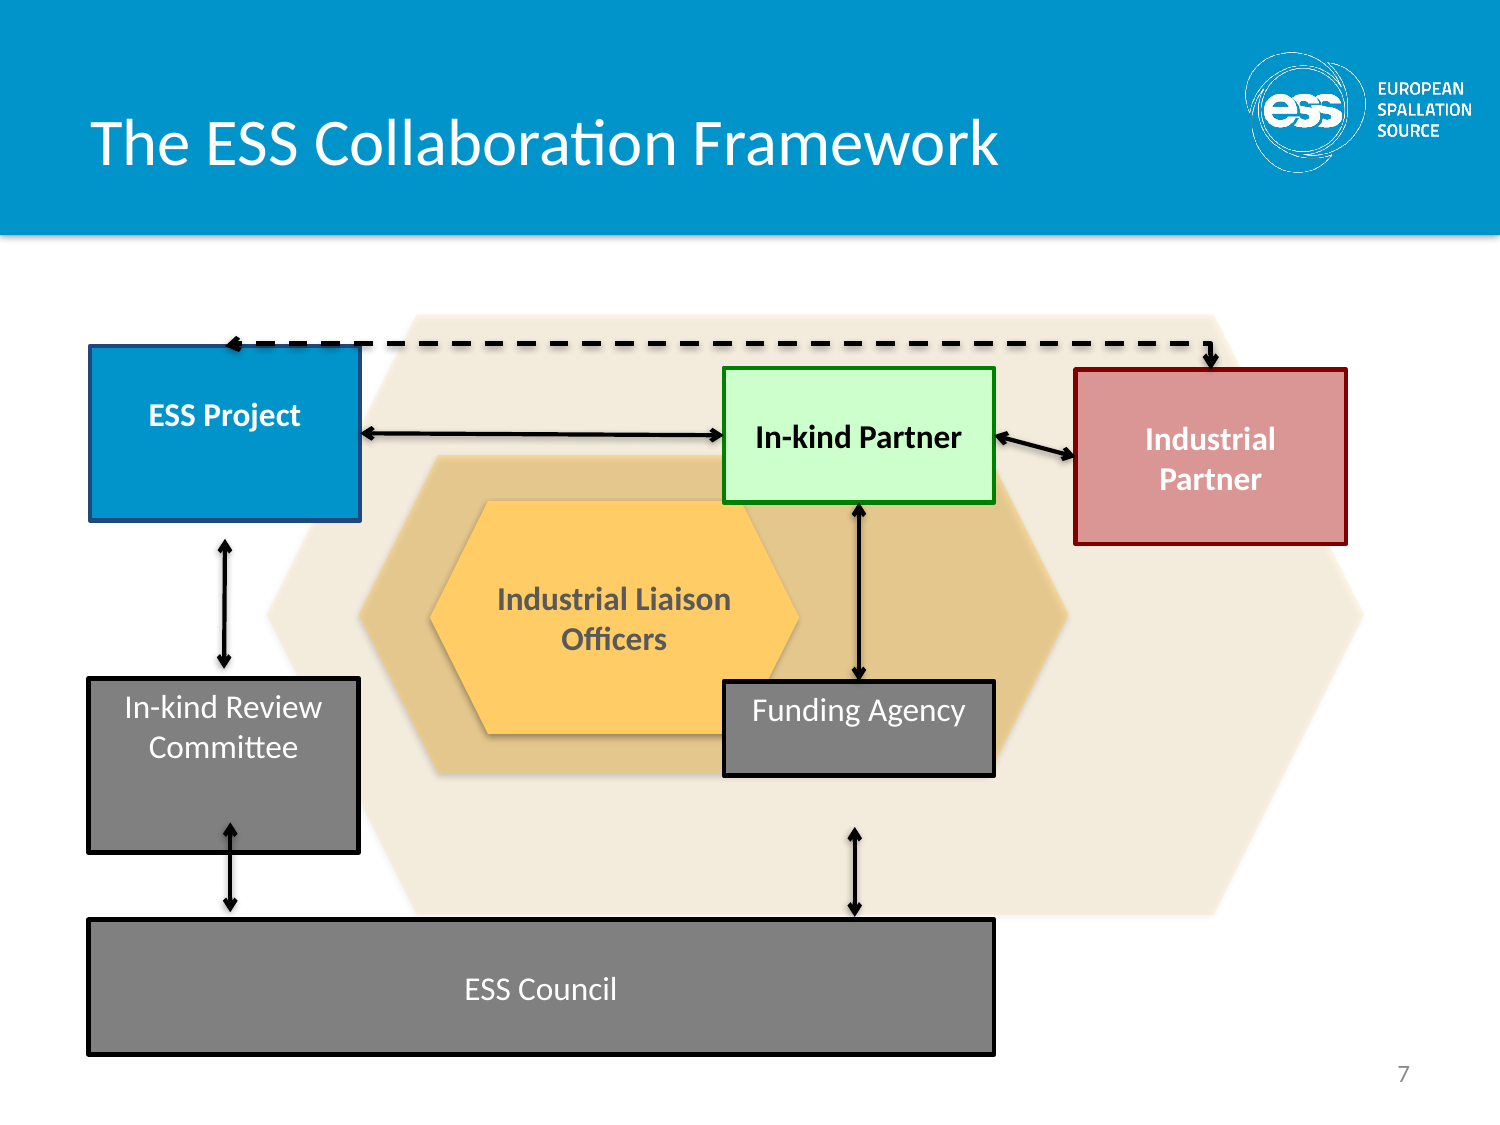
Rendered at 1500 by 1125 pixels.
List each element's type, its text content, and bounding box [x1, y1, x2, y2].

picture [1264, 94, 1342, 127]
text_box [88, 314, 1365, 1057]
slide_number 7 [1074, 1042, 1425, 1103]
picture [1432, 125, 1438, 136]
picture [1443, 86, 1450, 93]
picture [1436, 104, 1444, 115]
picture [1379, 83, 1385, 94]
picture [1418, 104, 1423, 115]
picture [1389, 104, 1393, 115]
picture [1422, 125, 1428, 134]
picture [1423, 83, 1430, 94]
picture [1409, 104, 1415, 115]
picture [1400, 83, 1407, 94]
picture [1454, 83, 1458, 94]
title The ESS Collaboration Framework [75, 45, 1247, 233]
picture [1398, 109, 1406, 115]
